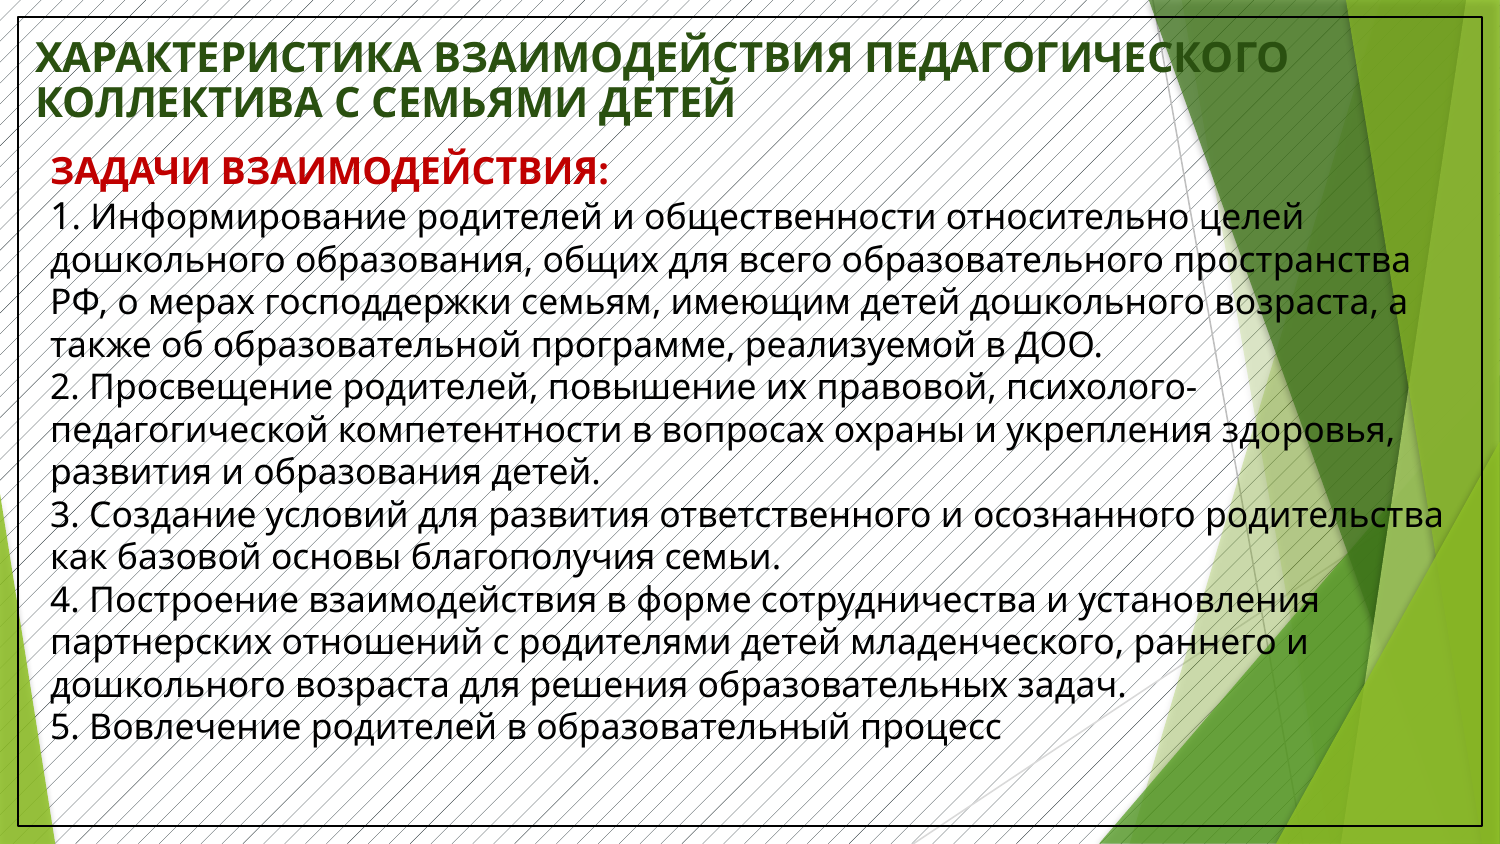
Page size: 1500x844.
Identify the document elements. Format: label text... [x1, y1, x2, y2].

text_box [16, 16, 1484, 828]
text_box ЗАДАЧИ ВЗАИМОДЕЙСТВИЯ: 1. Информирование родителей и общественности относительно целей дошкольного образования, общих для всего образовательного пространства РФ, о мерах господдержки семьям, имеющим детей дошкольного возраста, а также об образовательной программе, реализуемой в ДОО. 2. Просвещение родителей, повышение их правовой, психолого-педагогической компетентности в вопросах охраны и укрепления здоровья, развития и образования детей. 3. Создание условий для развития ответственного и осознанного родительства как базовой основы благополучия семьи. 4. Построение взаимодействия в форме сотрудничества и установления партнерских отношений с родителями детей младенческого, раннего и дошкольного возраста для решения образовательных задач. 5. Вовлечение родителей в образовательный процесс [35, 139, 1465, 755]
text_box ХАРАКТЕРИСТИКА ВЗАИМОДЕЙСТВИЯ ПЕДАГОГИЧЕСКОГО КОЛЛЕКТИВА С СЕМЬЯМИ ДЕТЕЙ [20, 28, 1500, 134]
